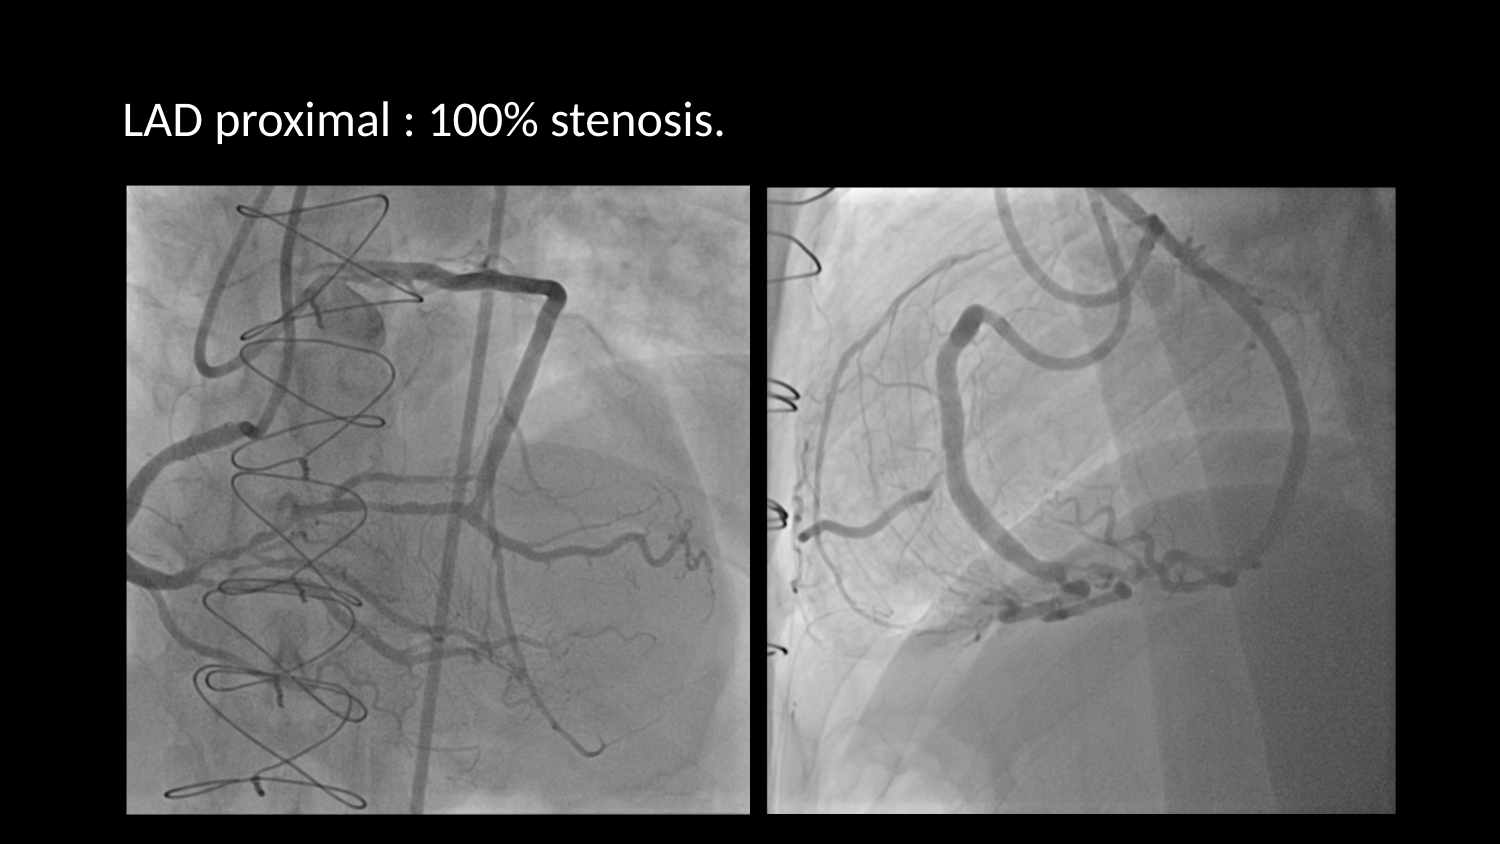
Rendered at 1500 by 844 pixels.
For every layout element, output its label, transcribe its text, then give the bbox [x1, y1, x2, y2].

text_box LAD proximal : 100% stenosis. [107, 78, 1420, 154]
picture [764, 183, 1398, 814]
picture [124, 180, 751, 817]
